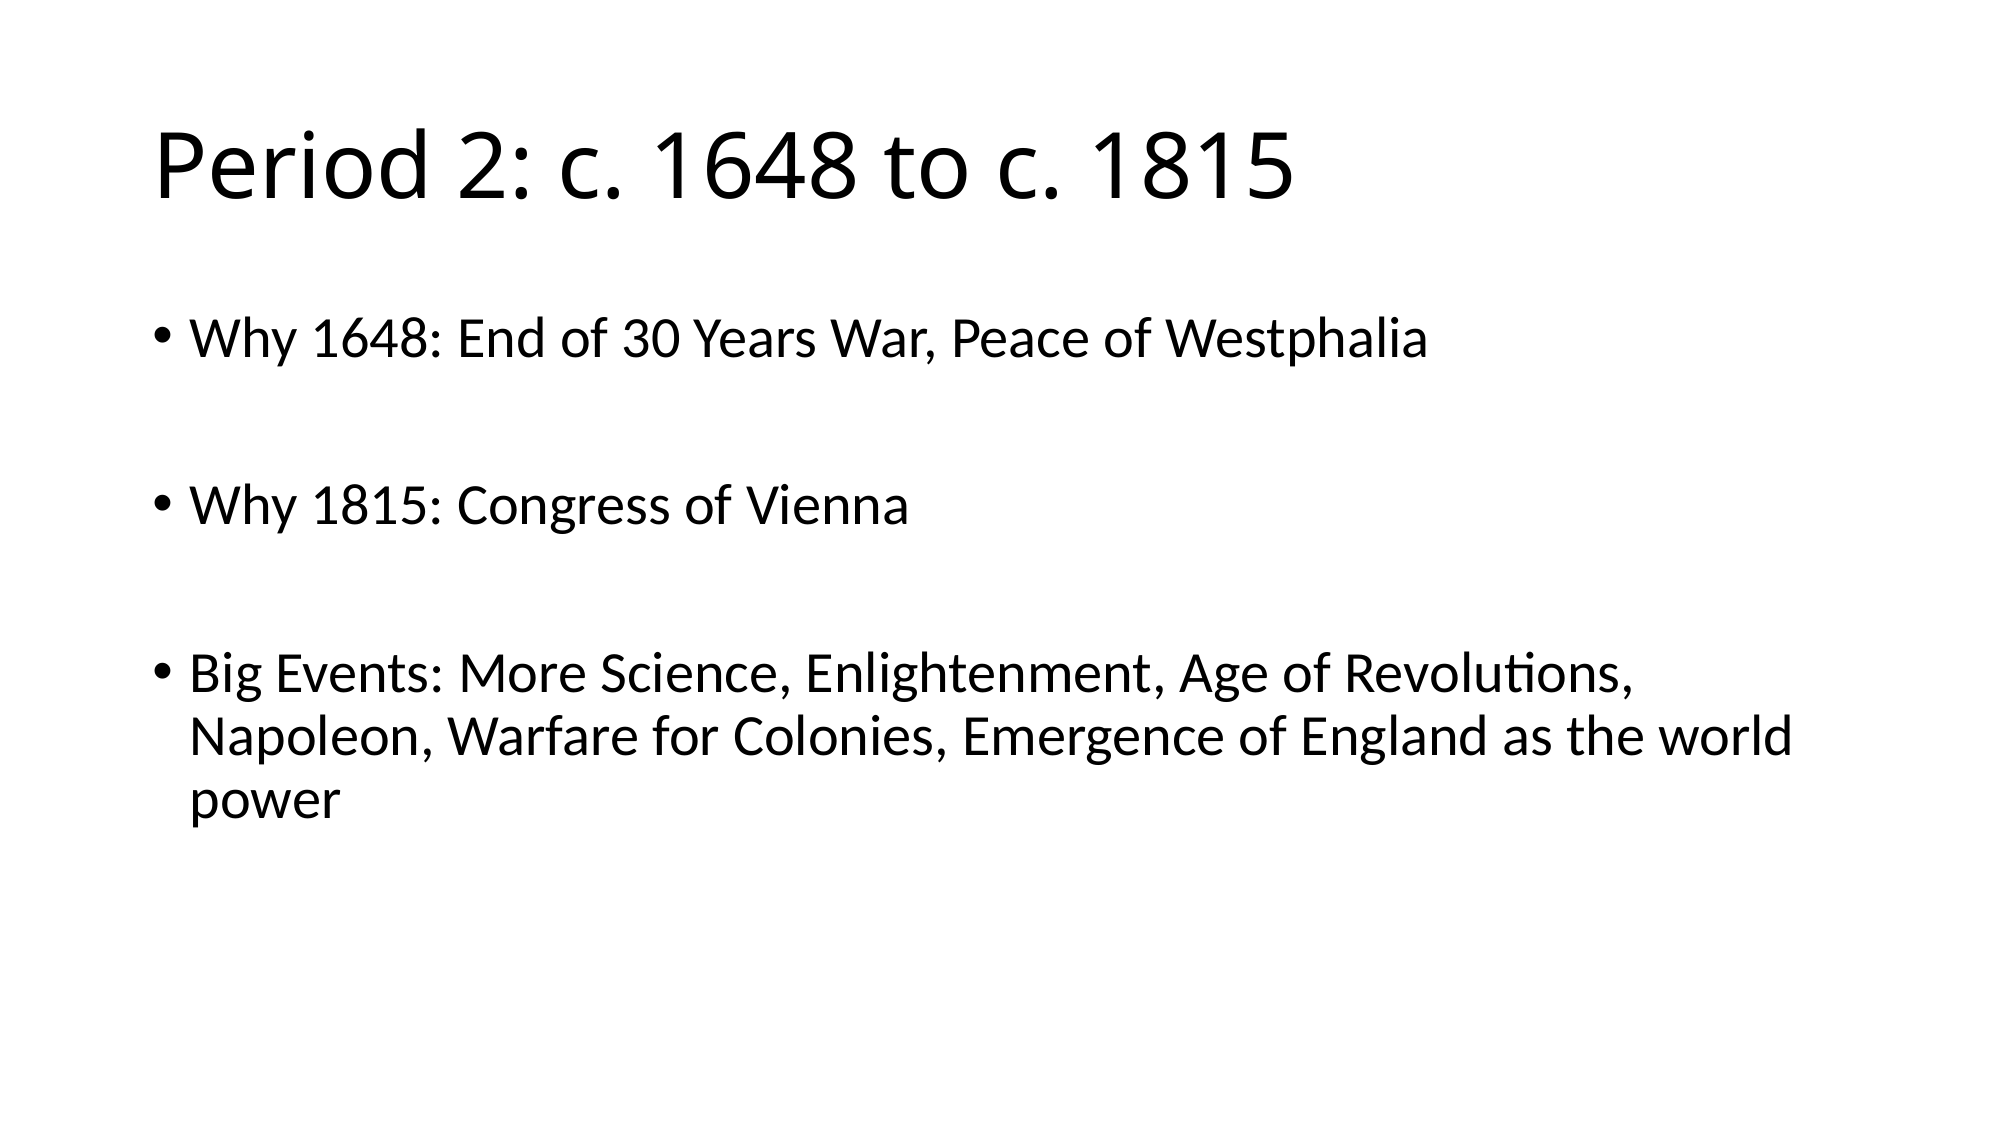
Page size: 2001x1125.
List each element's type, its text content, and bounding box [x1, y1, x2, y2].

list Why 1648: End of 30 Years War, Peace of Westphalia Why 1815: Congress of Vienna Big Events: More Science, Enlightenment, Age of Revolutions, Napoleon, Warfare for Colonies, Emergence of England as the world power [137, 299, 1863, 1014]
title Period 2: c. 1648 to c. 1815 [137, 59, 1863, 278]
